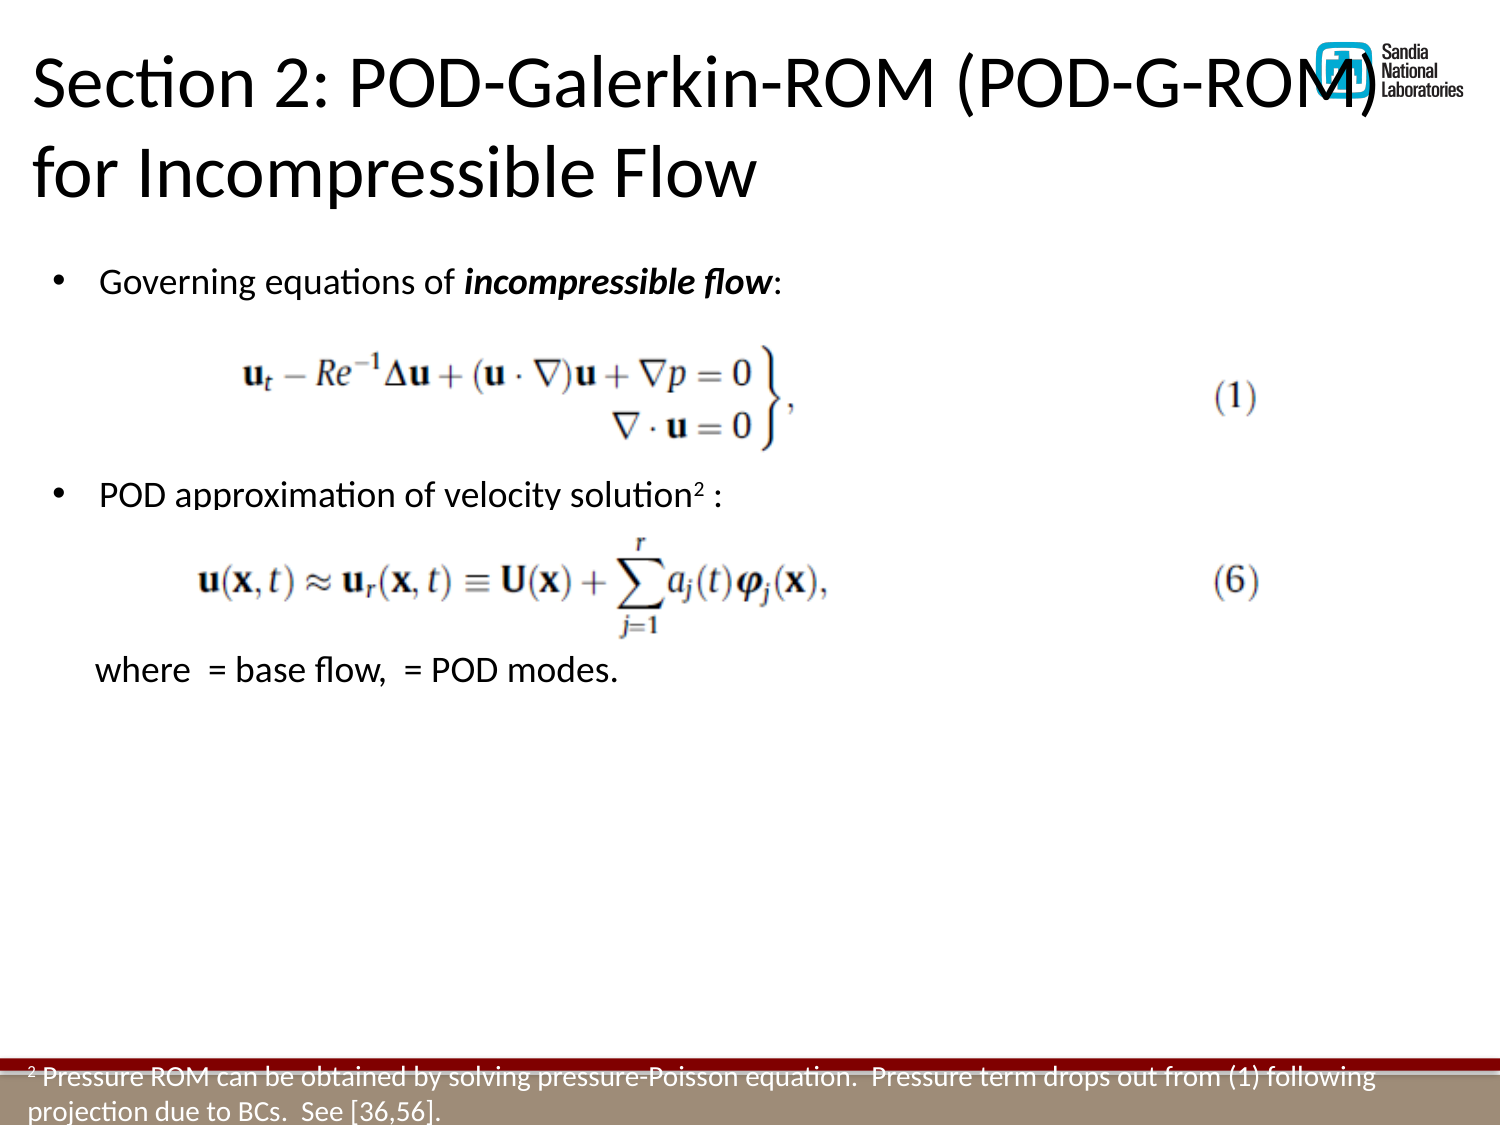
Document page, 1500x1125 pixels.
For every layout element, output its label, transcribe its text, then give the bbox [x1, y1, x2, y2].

text_box Governing equations of incompressible flow: [37, 249, 1450, 310]
picture [174, 510, 1288, 656]
picture [224, 324, 1288, 469]
text_box Section 2: POD-Galerkin-ROM (POD-G-ROM) for Incompressible Flow [17, 24, 1438, 220]
text_box 2 Pressure ROM can be obtained by solving pressure-Poisson equation. Pressure term drops out from (1) following projection due to BCs. See [36,56]. [12, 1049, 1488, 1125]
picture [1438, 37, 1467, 105]
